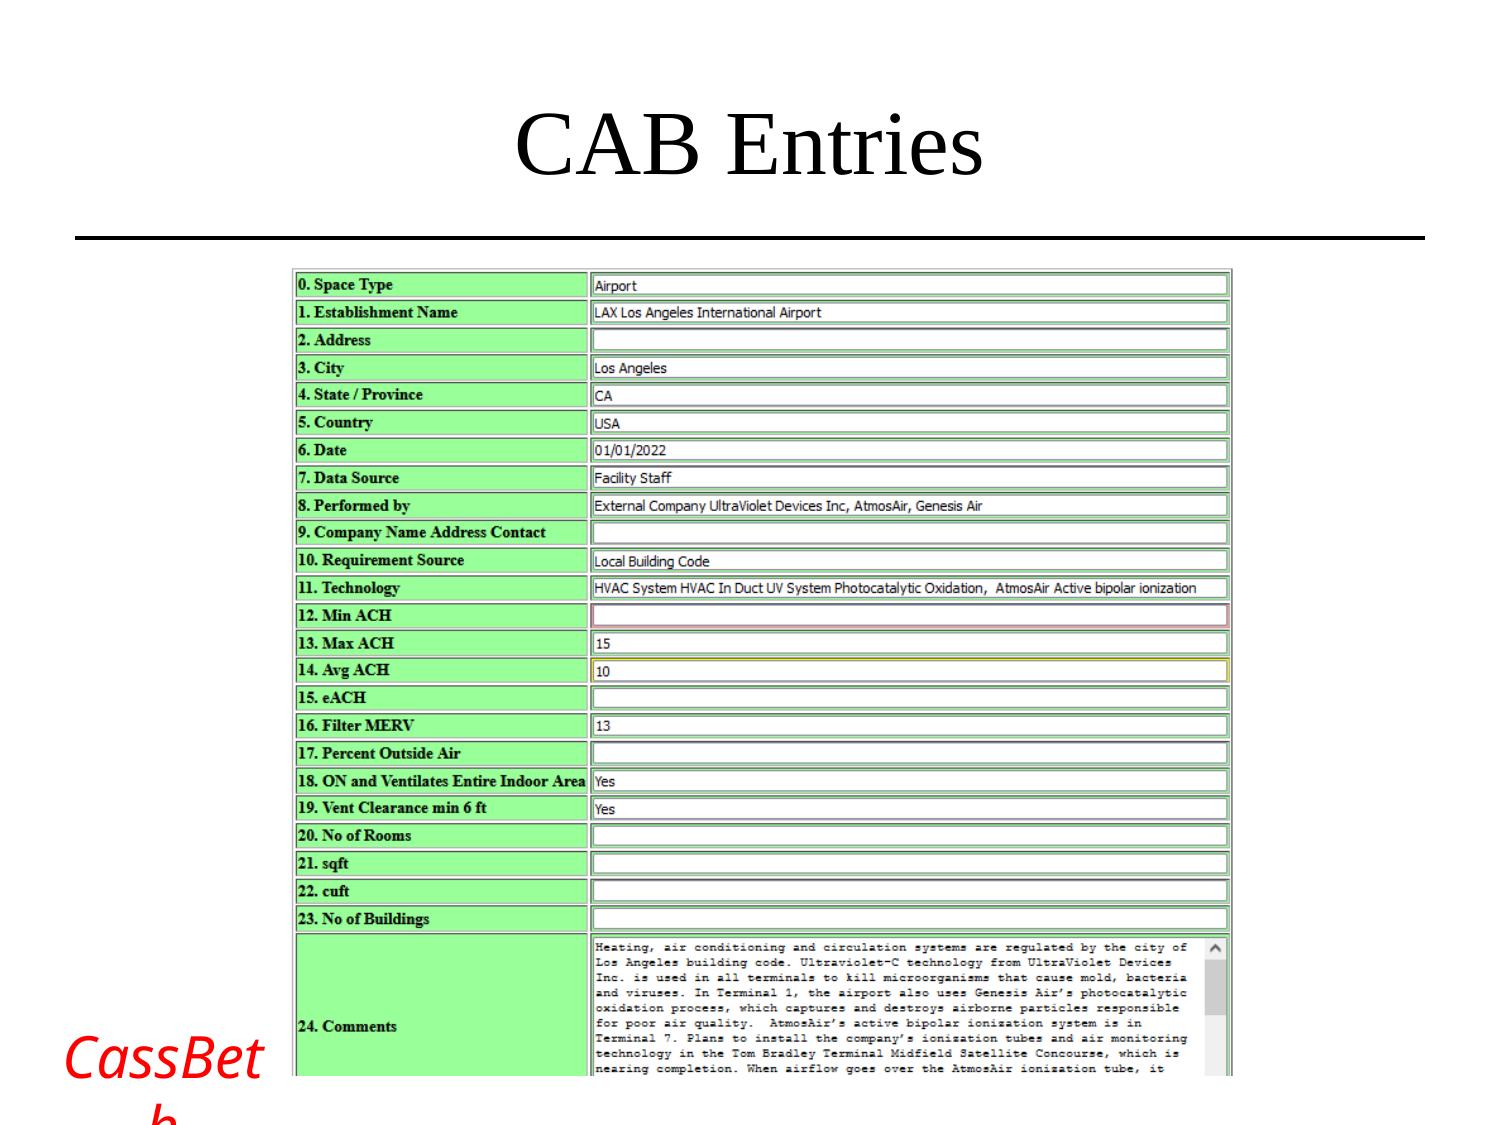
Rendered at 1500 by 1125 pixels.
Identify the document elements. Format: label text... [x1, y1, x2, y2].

picture [287, 262, 1239, 1076]
title CAB Entries [75, 44, 1425, 232]
